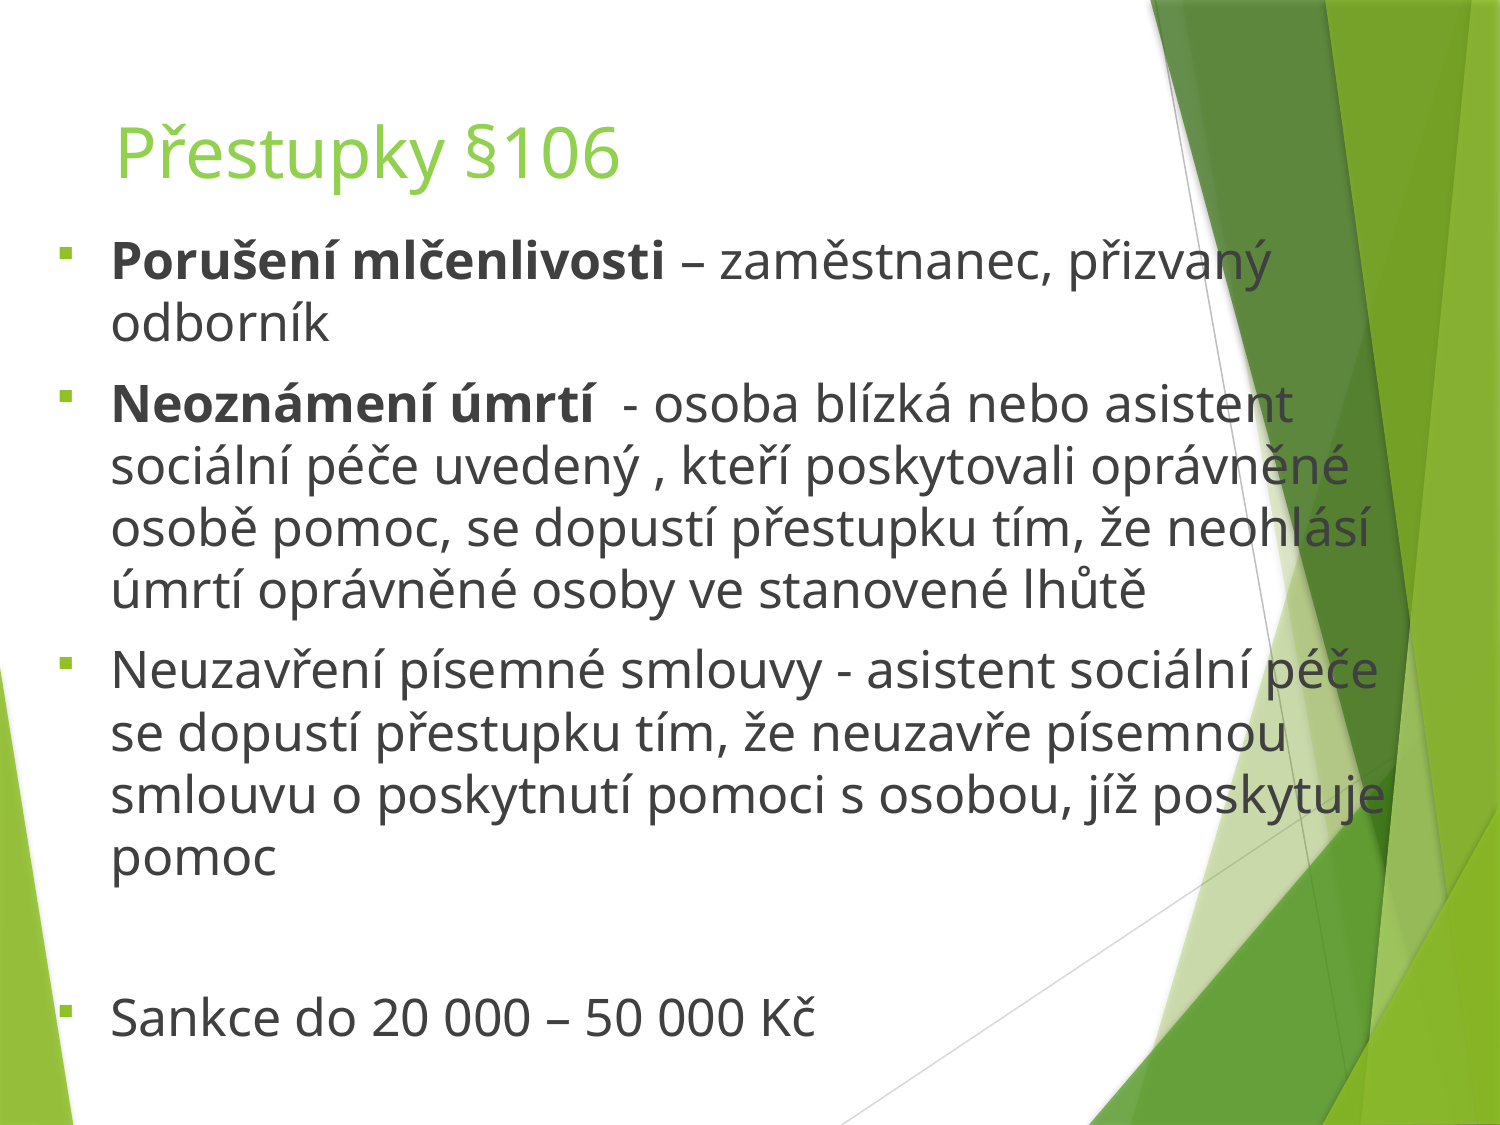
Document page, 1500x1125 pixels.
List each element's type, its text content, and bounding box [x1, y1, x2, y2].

list Porušení mlčenlivosti – zaměstnanec, přizvaný odborník Neoznámení úmrtí - osoba blízká nebo asistent sociální péče uvedený , kteří poskytovali oprávněné osobě pomoc, se dopustí přestupku tím, že neohlásí úmrtí oprávněné osoby ve stanovené lhůtě Neuzavření písemné smlouvy - asistent sociální péče se dopustí přestupku tím, že neuzavře písemnou smlouvu o poskytnutí pomoci s osobou, jíž poskytuje pomoc Sankce do 20 000 – 50 000 Kč [41, 219, 1436, 1062]
title Přestupky §106 [99, 99, 1142, 219]
